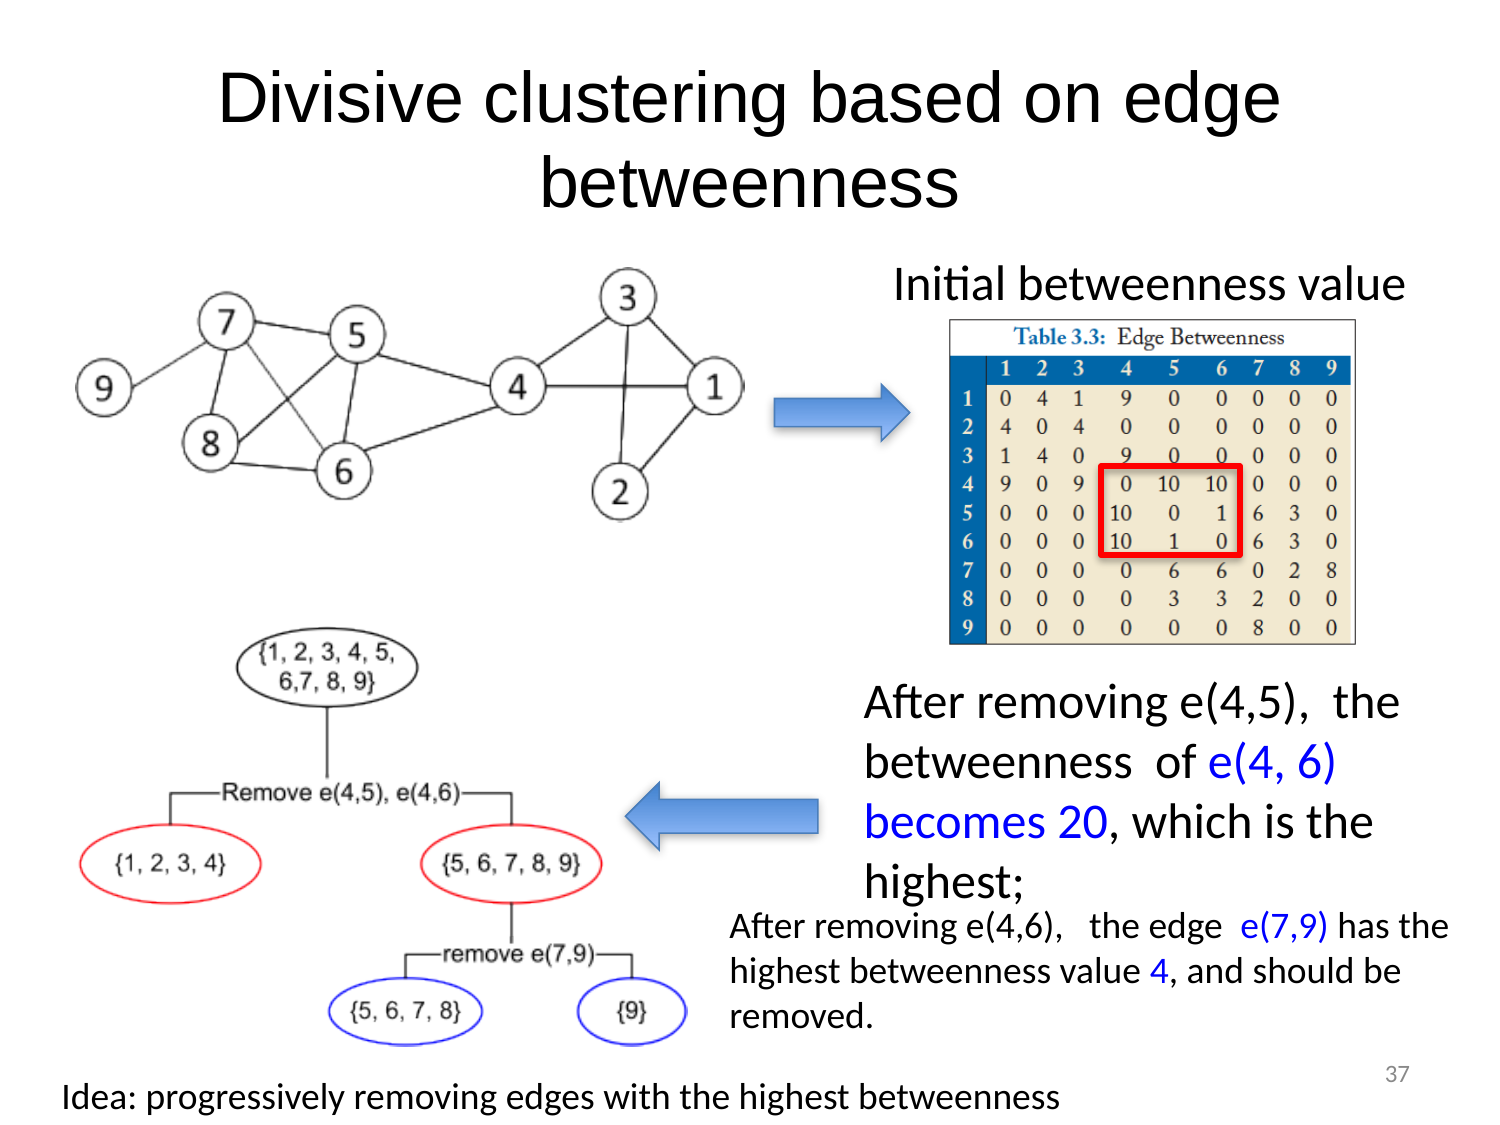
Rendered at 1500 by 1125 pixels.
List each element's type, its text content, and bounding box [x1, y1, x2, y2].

title Divisive clustering based on edge betweenness [112, 42, 1388, 231]
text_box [939, 243, 1360, 652]
picture [74, 267, 746, 523]
text_box 37 [1074, 1043, 1425, 1103]
picture [74, 626, 689, 1047]
text_box After removing e(4,6), the edge e(7,9) has the highest betweenness value 4, and should be removed. [714, 999, 1465, 1043]
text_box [625, 661, 1465, 993]
text_box [774, 384, 910, 441]
text_box Idea: progressively removing edges with the highest betweenness [46, 1064, 1077, 1125]
